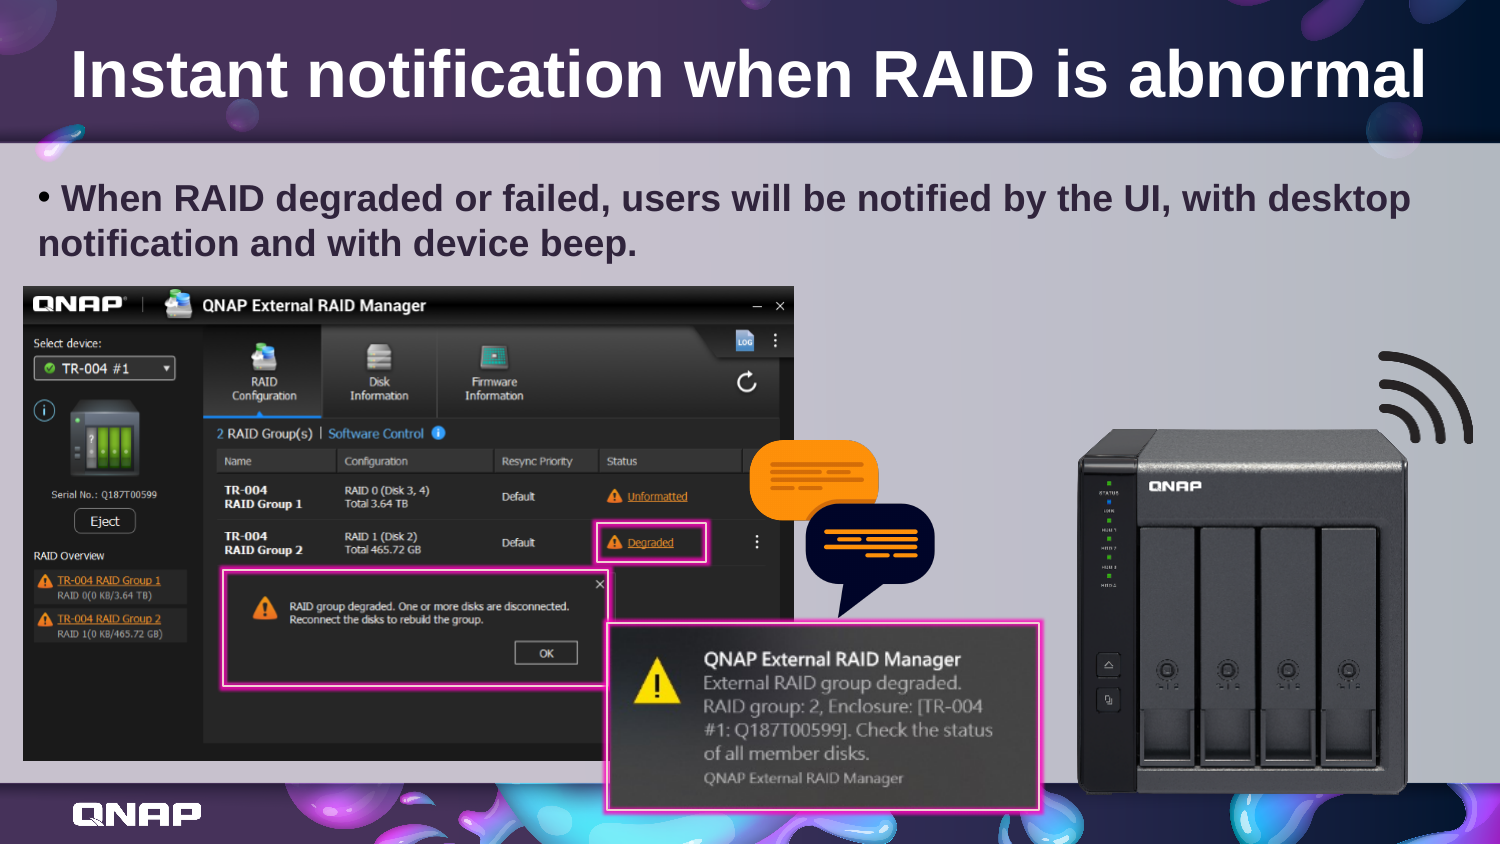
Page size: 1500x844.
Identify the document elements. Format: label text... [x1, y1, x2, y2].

text_box When RAID degraded or failed, users will be notified by the UI, with desktop notification and with device beep. [22, 166, 1500, 231]
picture [0, 142, 1500, 844]
title Instant notification when RAID is abnormal [0, 0, 1500, 142]
